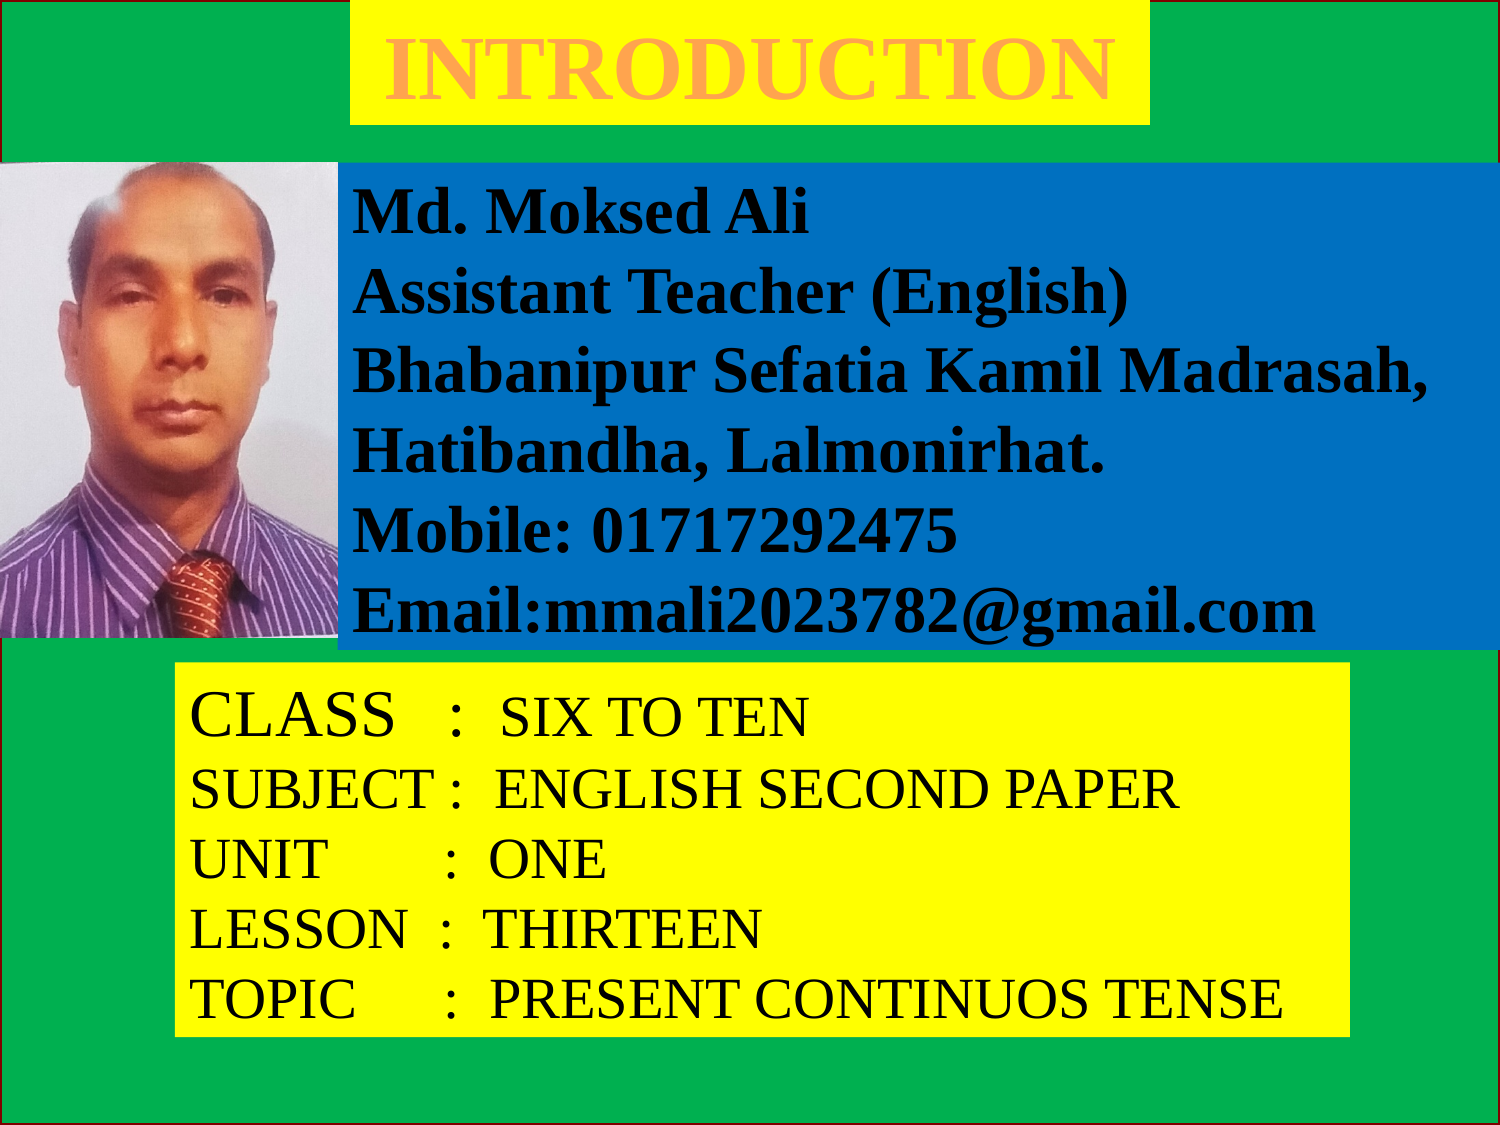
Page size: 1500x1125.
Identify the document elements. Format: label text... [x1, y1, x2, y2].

picture [0, 161, 339, 639]
text_box [0, 0, 1500, 161]
text_box [0, 648, 1500, 1125]
text_box INTRODUCTION [350, 0, 1150, 125]
text_box Md. Moksed Ali Assistant Teacher (English) Bhabanipur Sefatia Kamil Madrasah, Hatibandha, Lalmonirhat. Mobile: 01717292475 Email:mmali2023782@gmail.com [336, 161, 1500, 652]
text_box CLASS : SIX TO TEN SUBJECT : ENGLISH SECOND PAPER UNIT : ONE LESSON : THIRTEEN TOPIC : PRESENT CONTINUOS TENSE [174, 662, 1350, 1038]
